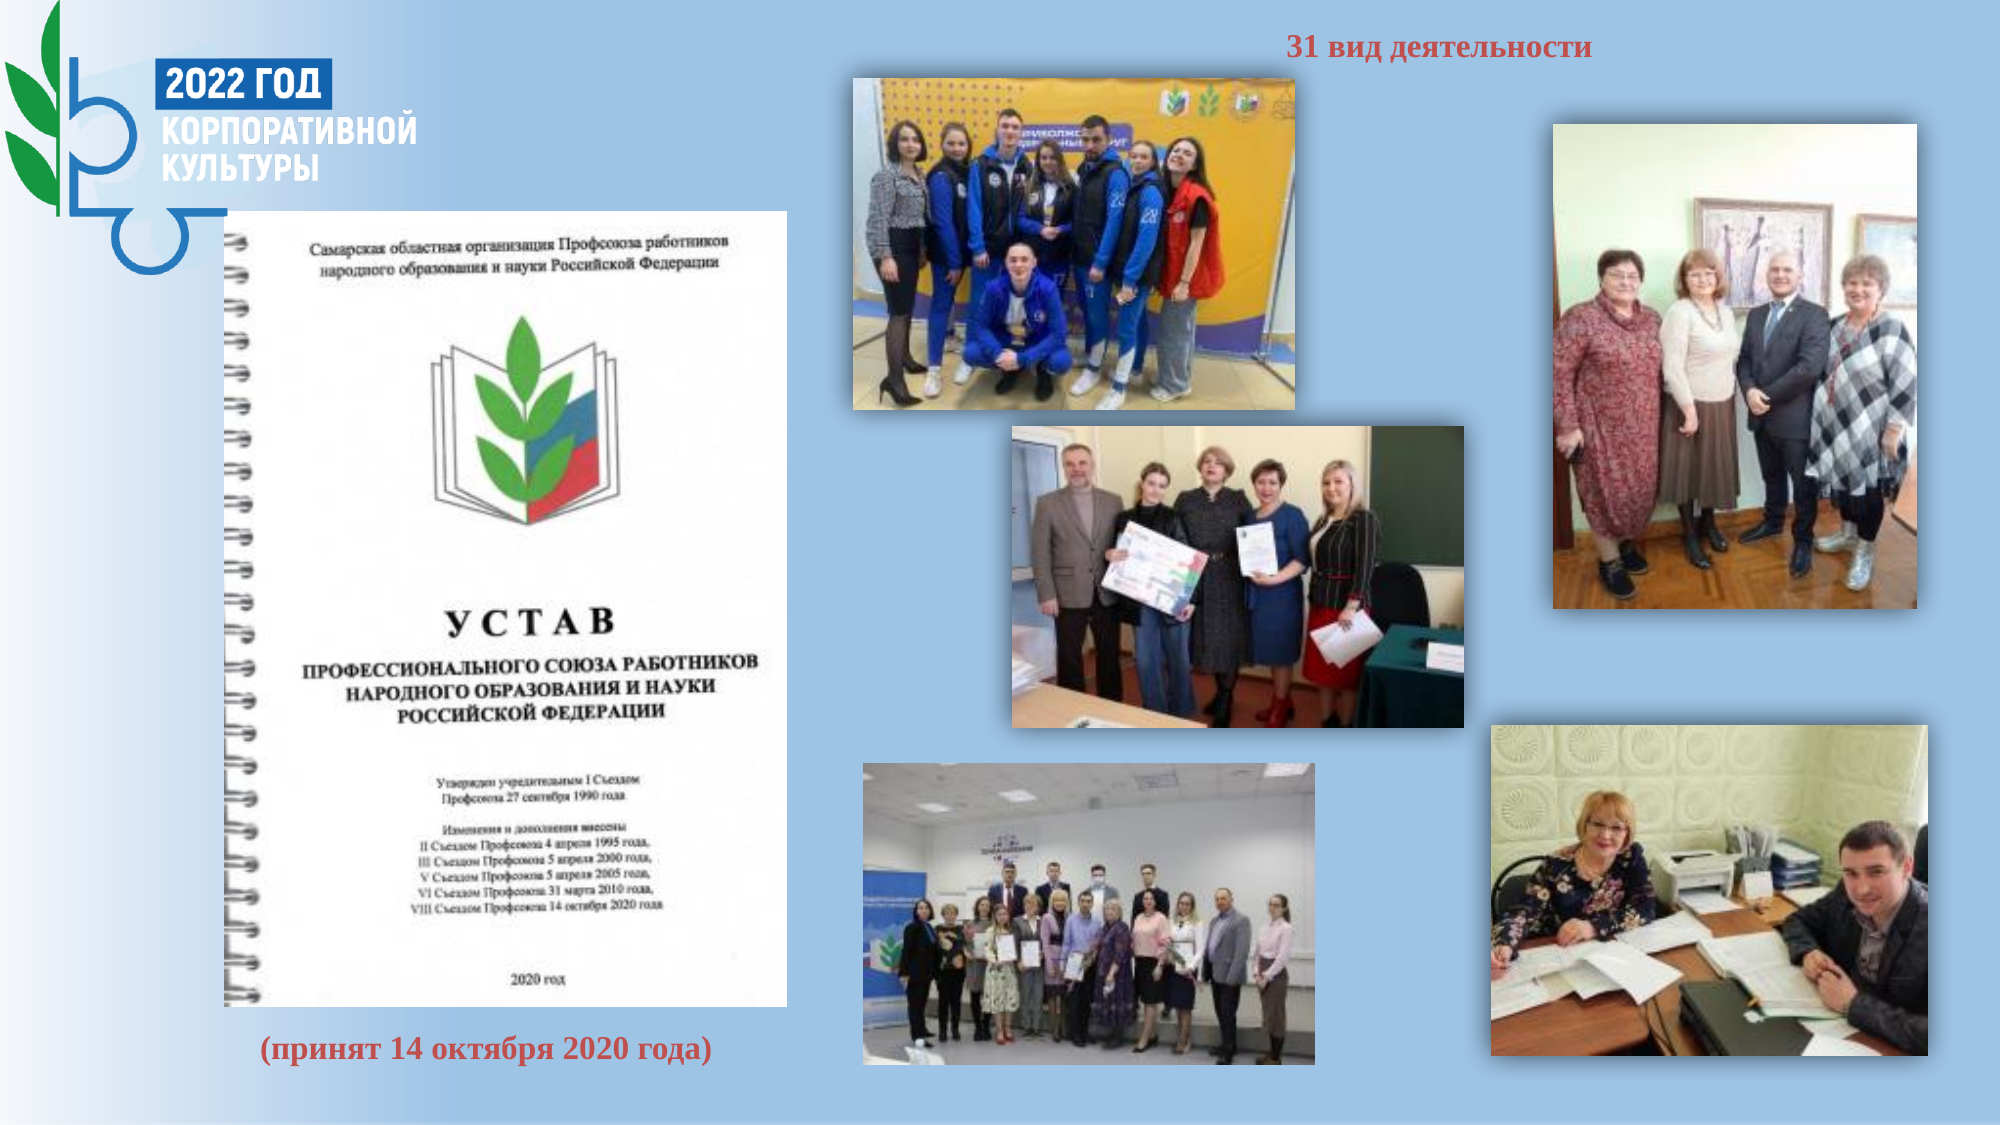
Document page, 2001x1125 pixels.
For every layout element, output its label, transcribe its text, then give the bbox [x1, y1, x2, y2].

text_box (принят 14 октября 2020 года) [0, 1018, 863, 1074]
picture [0, 0, 2000, 1125]
text_box 31 вид деятельности [812, 16, 2000, 72]
